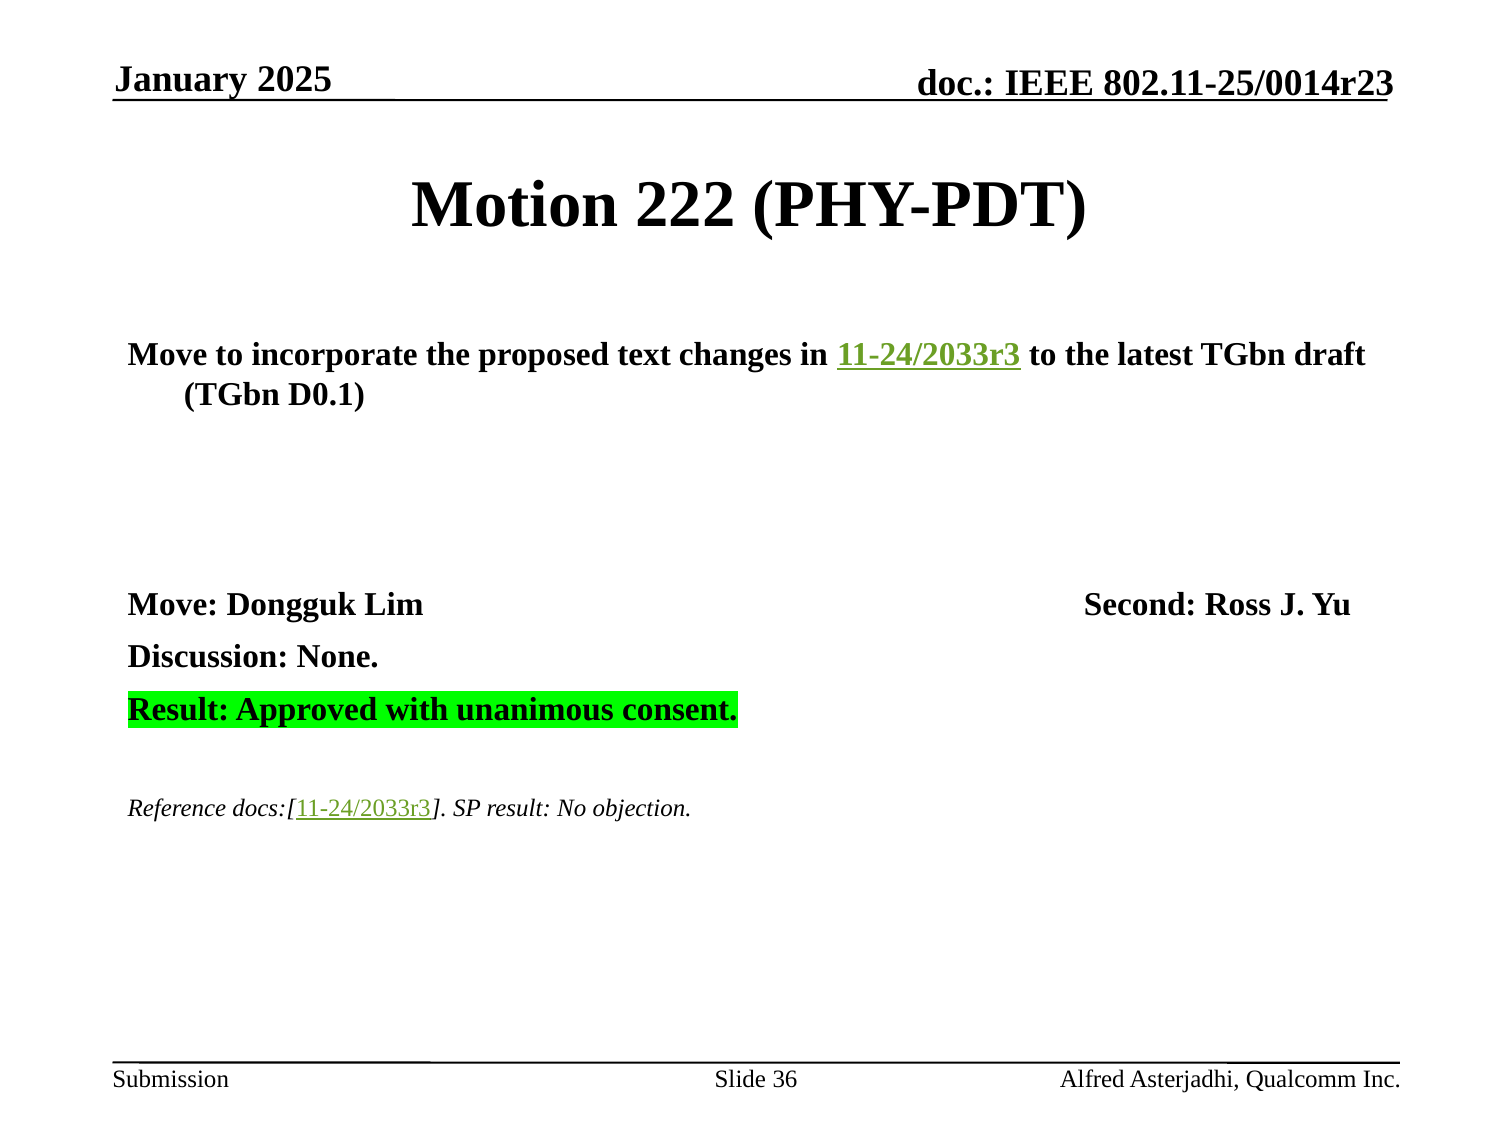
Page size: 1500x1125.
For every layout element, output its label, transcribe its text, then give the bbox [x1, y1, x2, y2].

title Motion 222 (PHY-PDT) [112, 112, 1388, 288]
list Move to incorporate the proposed text changes in 11-24/2033r3 to the latest TGbn draft (TGbn D0.1) Move: Dongguk Lim Second: Ross J. Yu Discussion: None. Result: Approved with unanimous consent. Reference docs:[11-24/2033r3]. SP result: No objection. [112, 324, 1388, 1000]
footer Alfred Asterjadhi, Qualcomm Inc. [878, 1061, 1402, 1093]
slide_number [114, 54, 423, 100]
slide_number Slide 36 [712, 1061, 800, 1123]
